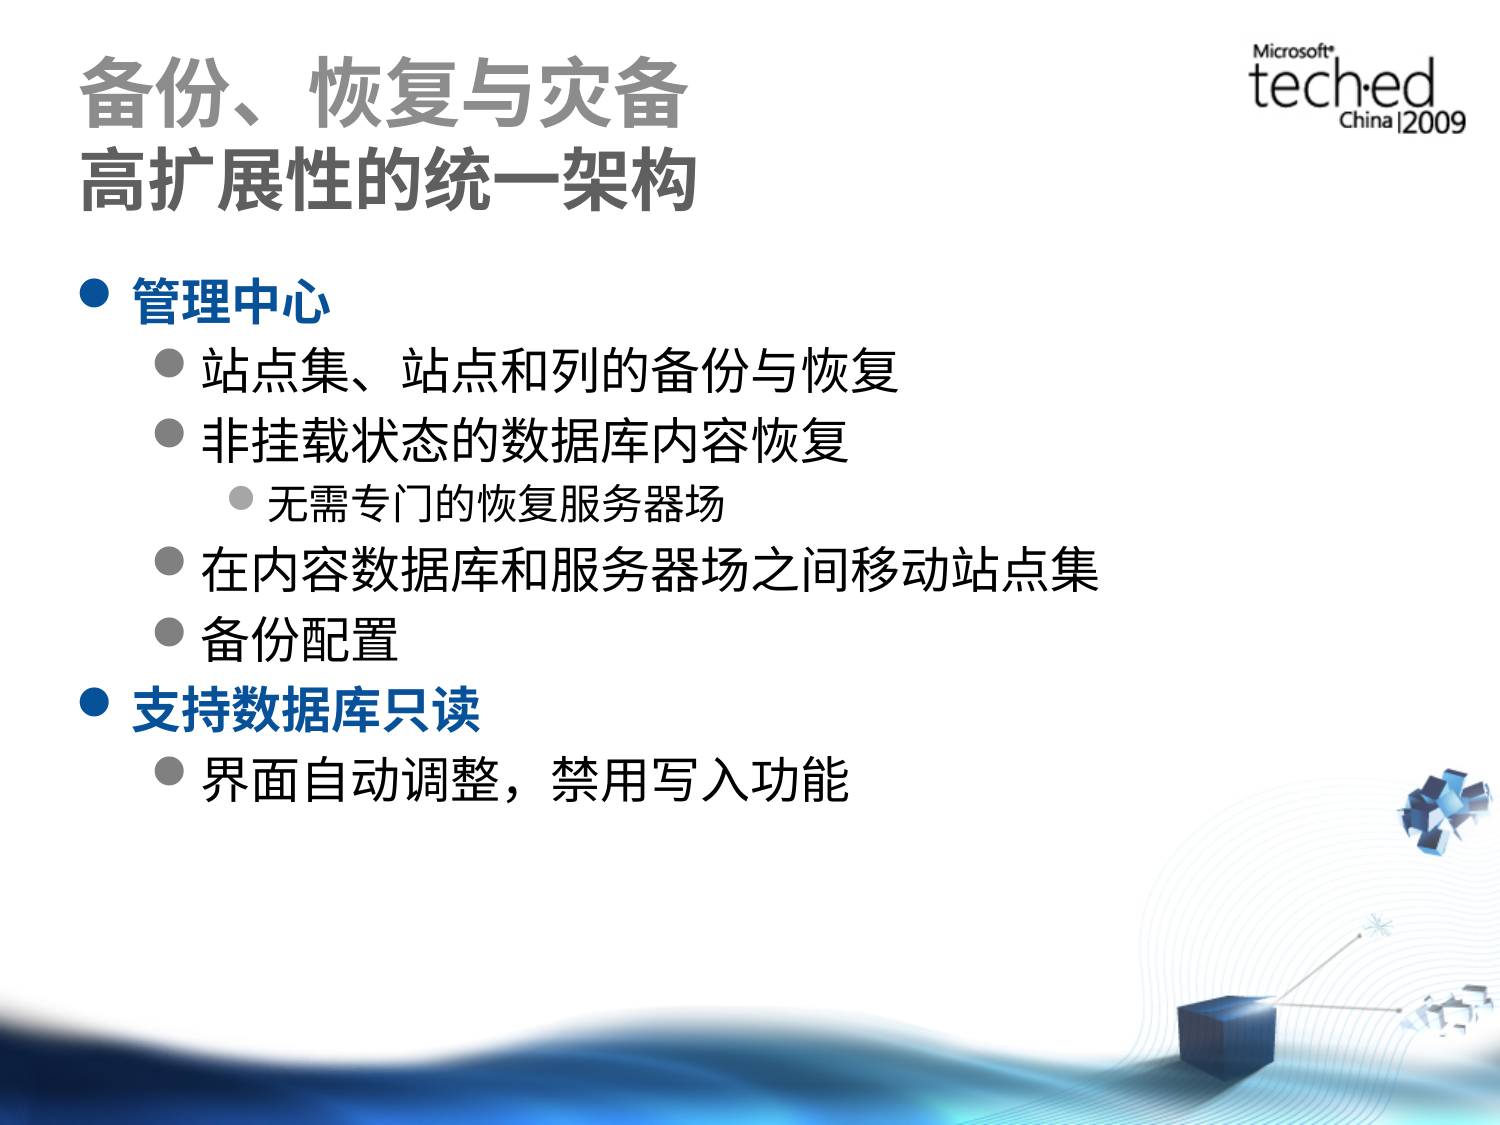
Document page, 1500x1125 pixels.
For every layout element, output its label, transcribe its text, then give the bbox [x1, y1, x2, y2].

list 管理中心 站点集、站点和列的备份与恢复 非挂载状态的数据库内容恢复 无需专门的恢复服务器场 在内容数据库和服务器场之间移动站点集 备份配置 支持数据库只读 界面自动调整，禁用写入功能 [60, 262, 1436, 944]
title 备份、恢复与灾备 高扩展性的统一架构 [63, 37, 1438, 229]
picture [0, 0, 1500, 1125]
